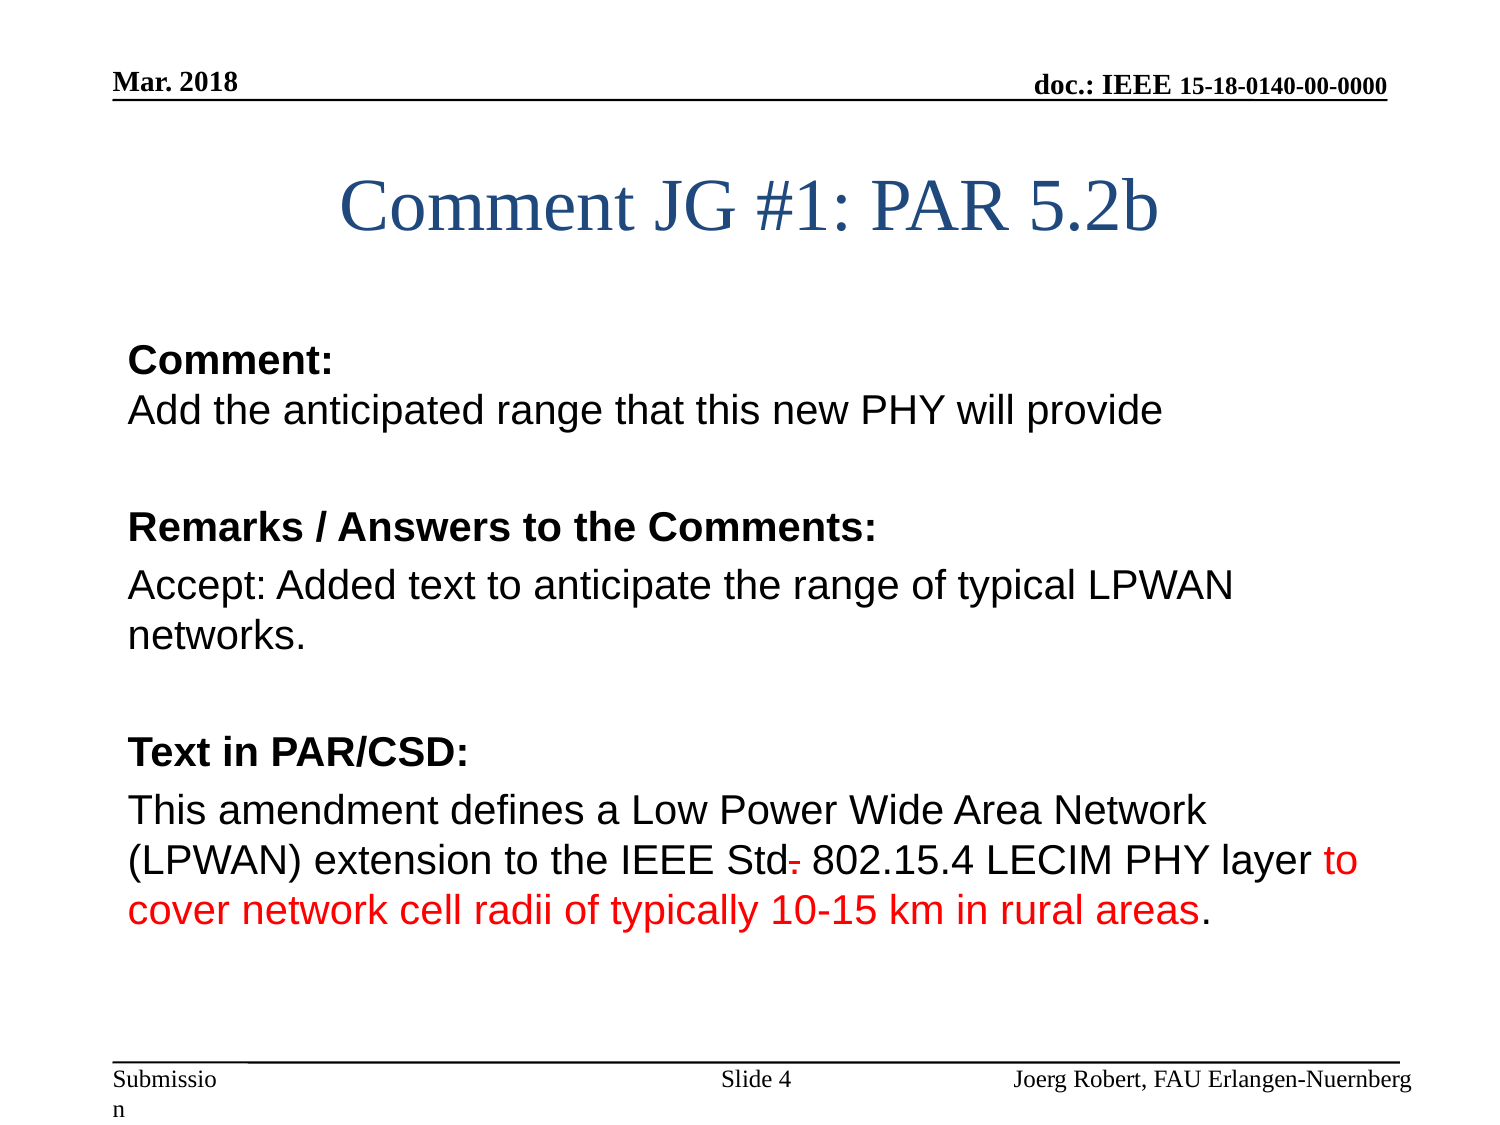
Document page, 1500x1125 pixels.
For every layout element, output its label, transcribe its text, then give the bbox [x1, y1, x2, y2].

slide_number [112, 62, 375, 98]
slide_number Slide 4 [712, 1062, 800, 1093]
list Comment: Add the anticipated range that this new PHY will provide Remarks / Answers to the Comments: Accept: Added text to anticipate the range of typical LPWAN networks. Text in PAR/CSD: This amendment defines a Low Power Wide Area Network (LPWAN) extension to the IEEE Std. 802.15.4 LECIM PHY layer to cover network cell radii of typically 10-15 km in rural areas. [112, 324, 1388, 1000]
footer Joerg Robert, FAU Erlangen-Nuernberg [900, 1062, 1413, 1093]
title Comment JG #1: PAR 5.2b [112, 112, 1388, 288]
